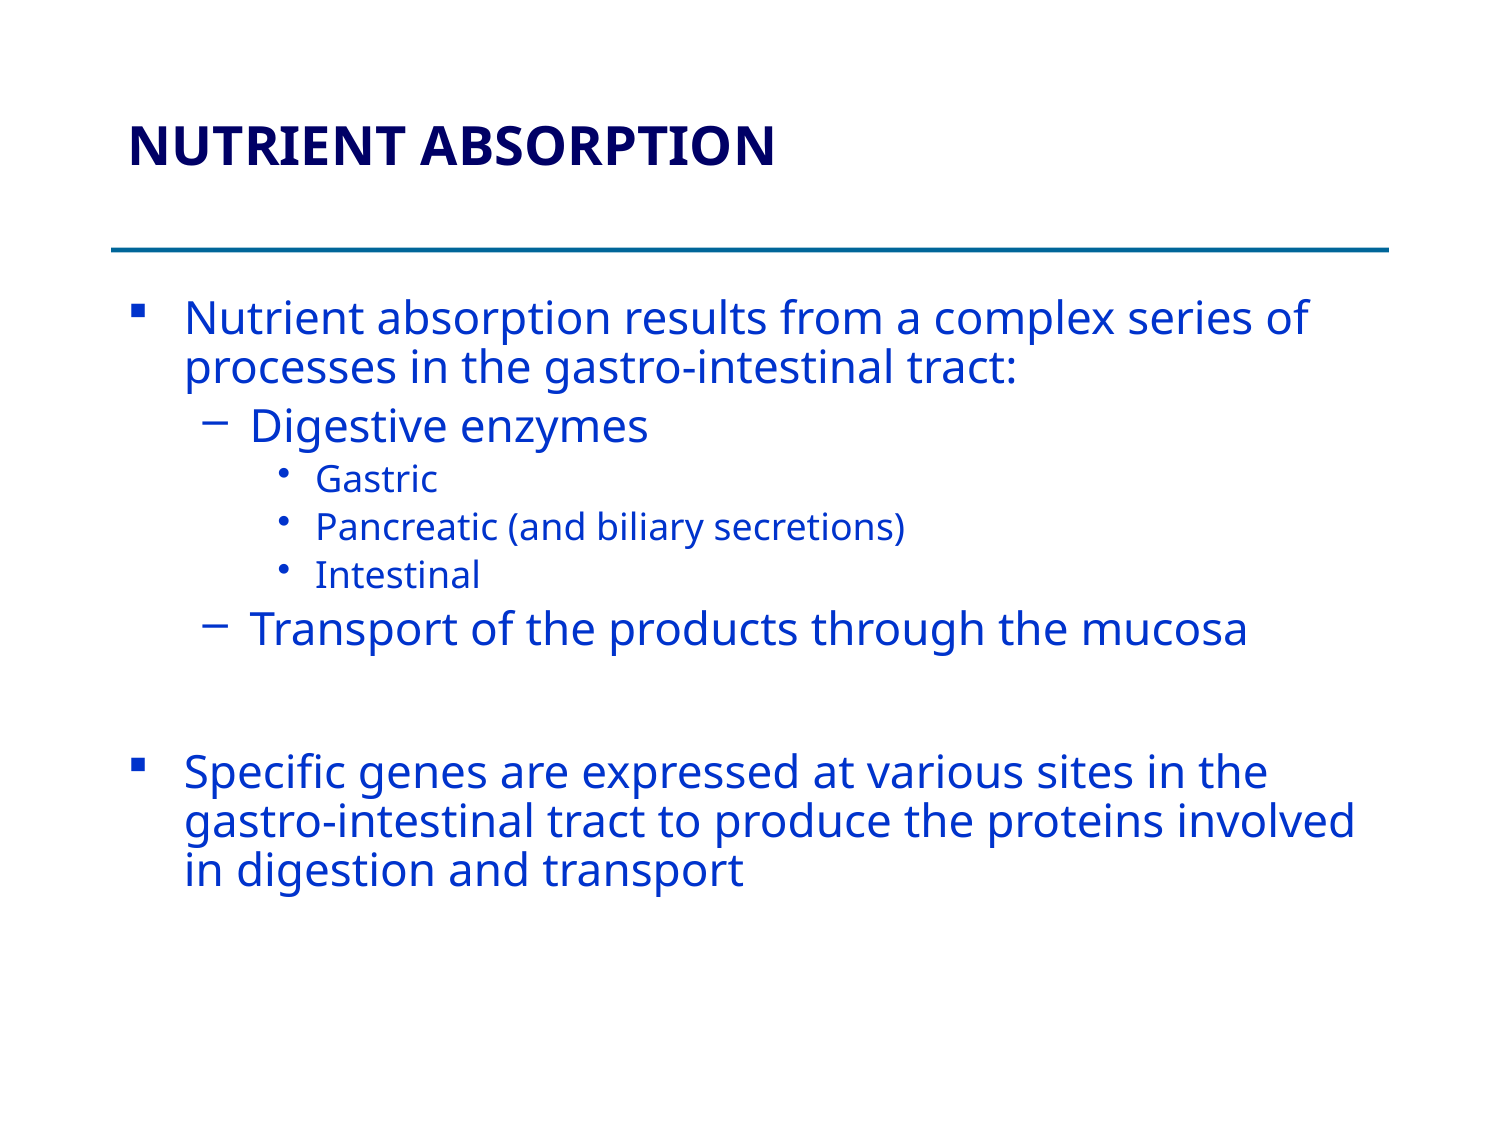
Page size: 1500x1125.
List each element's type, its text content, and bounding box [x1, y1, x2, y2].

list Nutrient absorption results from a complex series of processes in the gastro-intestinal tract: Digestive enzymes Gastric Pancreatic (and biliary secretions) Intestinal Transport of the products through the mucosa Specific genes are expressed at various sites in the gastro-intestinal tract to produce the proteins involved in digestion and transport [112, 287, 1388, 1000]
title NUTRIENT ABSORPTION [112, 37, 1388, 250]
